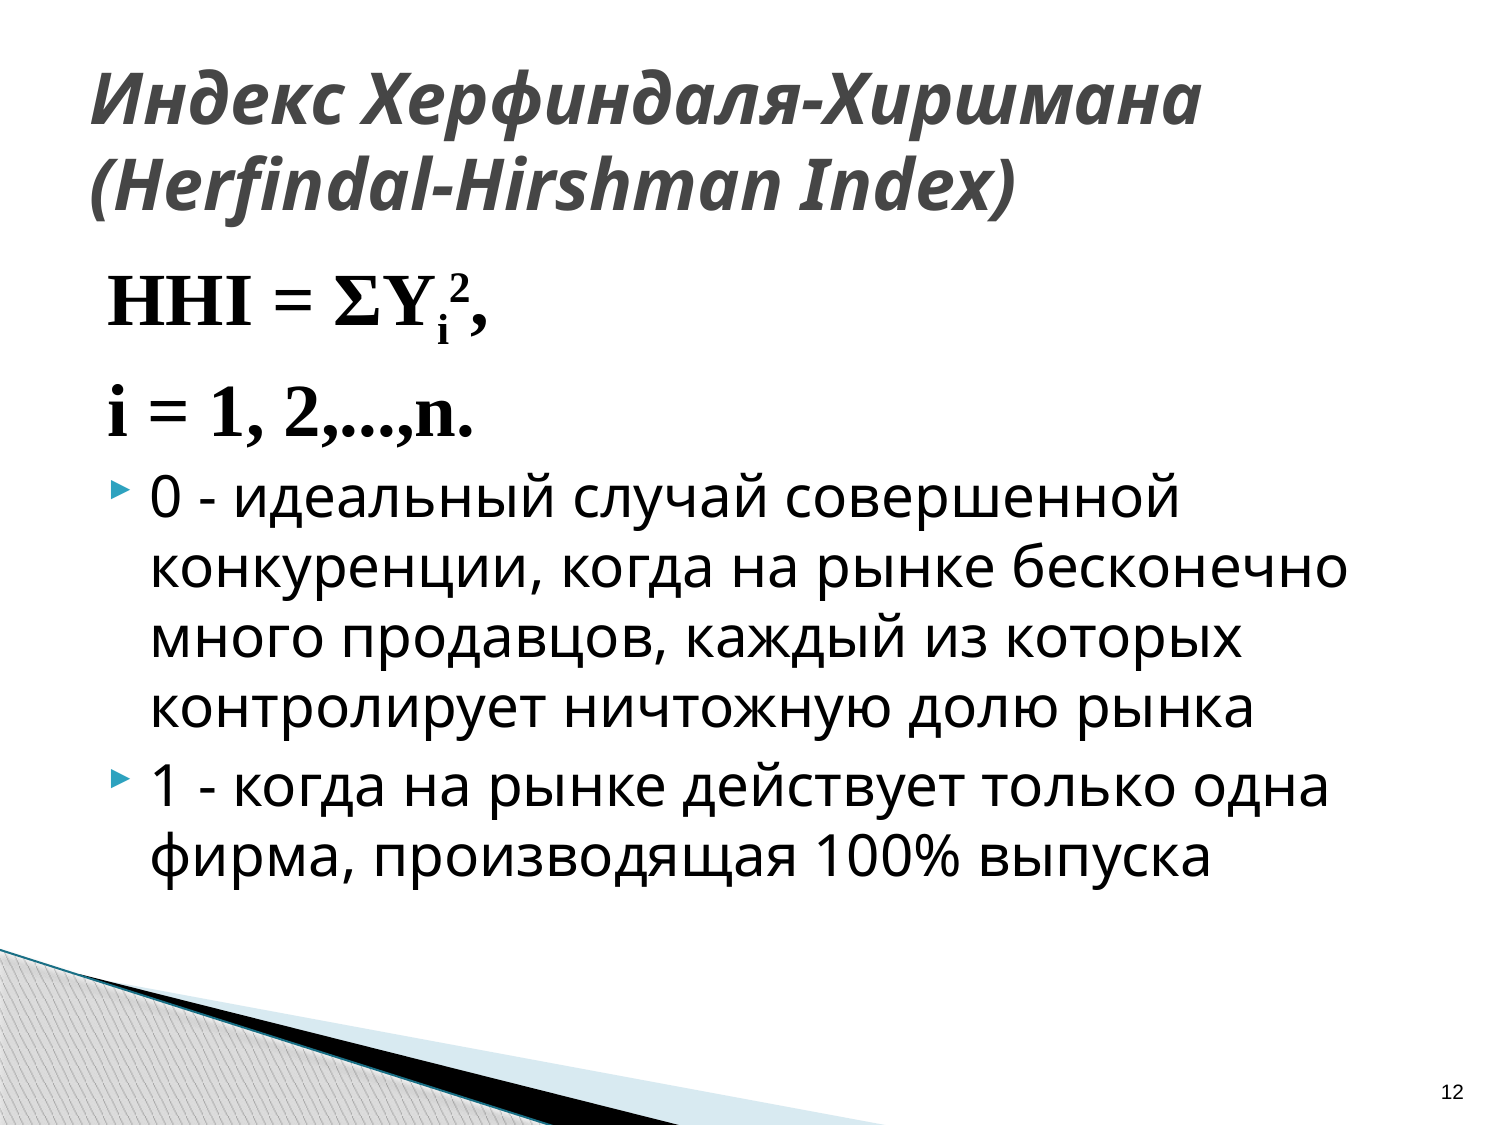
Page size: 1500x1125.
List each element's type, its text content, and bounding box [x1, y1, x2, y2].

slide_number 12 [1418, 1051, 1479, 1112]
title Индекс Херфиндаля-Хиршмана (Herfindal-Hirshman Index) [75, 45, 1425, 233]
list HHI = ΣYi2, i = 1, 2,...,n. 0 - идеальный случай совершенной конкуренции, когда на рынке бесконечно много продавцов, каждый из которых контролирует ничтожную долю рынка 1 - когда на рынке действует только одна фирма, производящая 100% выпуска [75, 243, 1425, 986]
